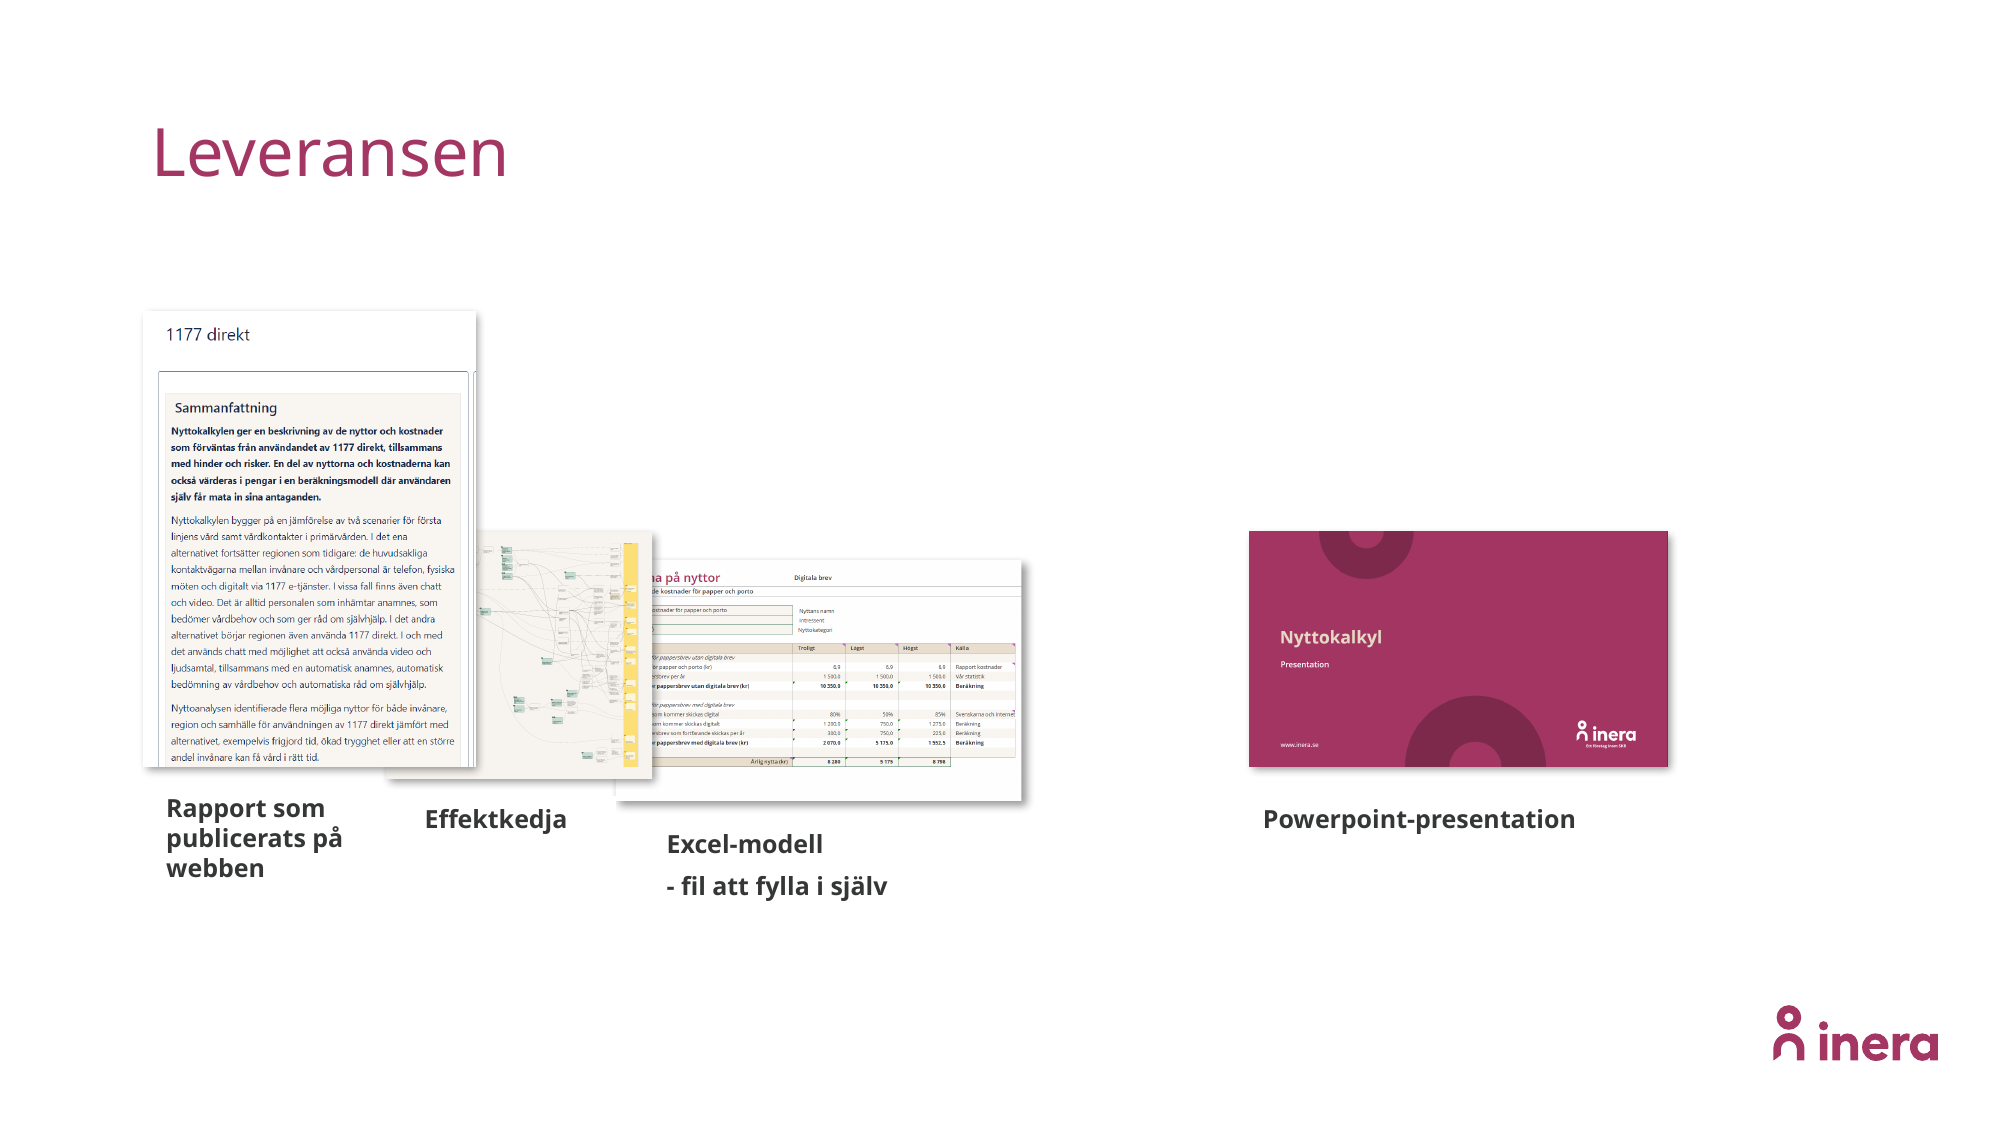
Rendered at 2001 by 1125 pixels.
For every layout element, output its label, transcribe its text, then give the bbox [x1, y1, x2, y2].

text_box Effektkedja [409, 795, 617, 848]
title Leveransen [151, 109, 1849, 243]
picture [143, 311, 1022, 801]
text_box Excel-modell - fil att fylla i själv [651, 820, 1037, 967]
picture [1249, 531, 1668, 767]
text_box Rapport som publicerats på webben [150, 785, 360, 904]
text_box Powerpoint-presentation [1247, 795, 1633, 848]
